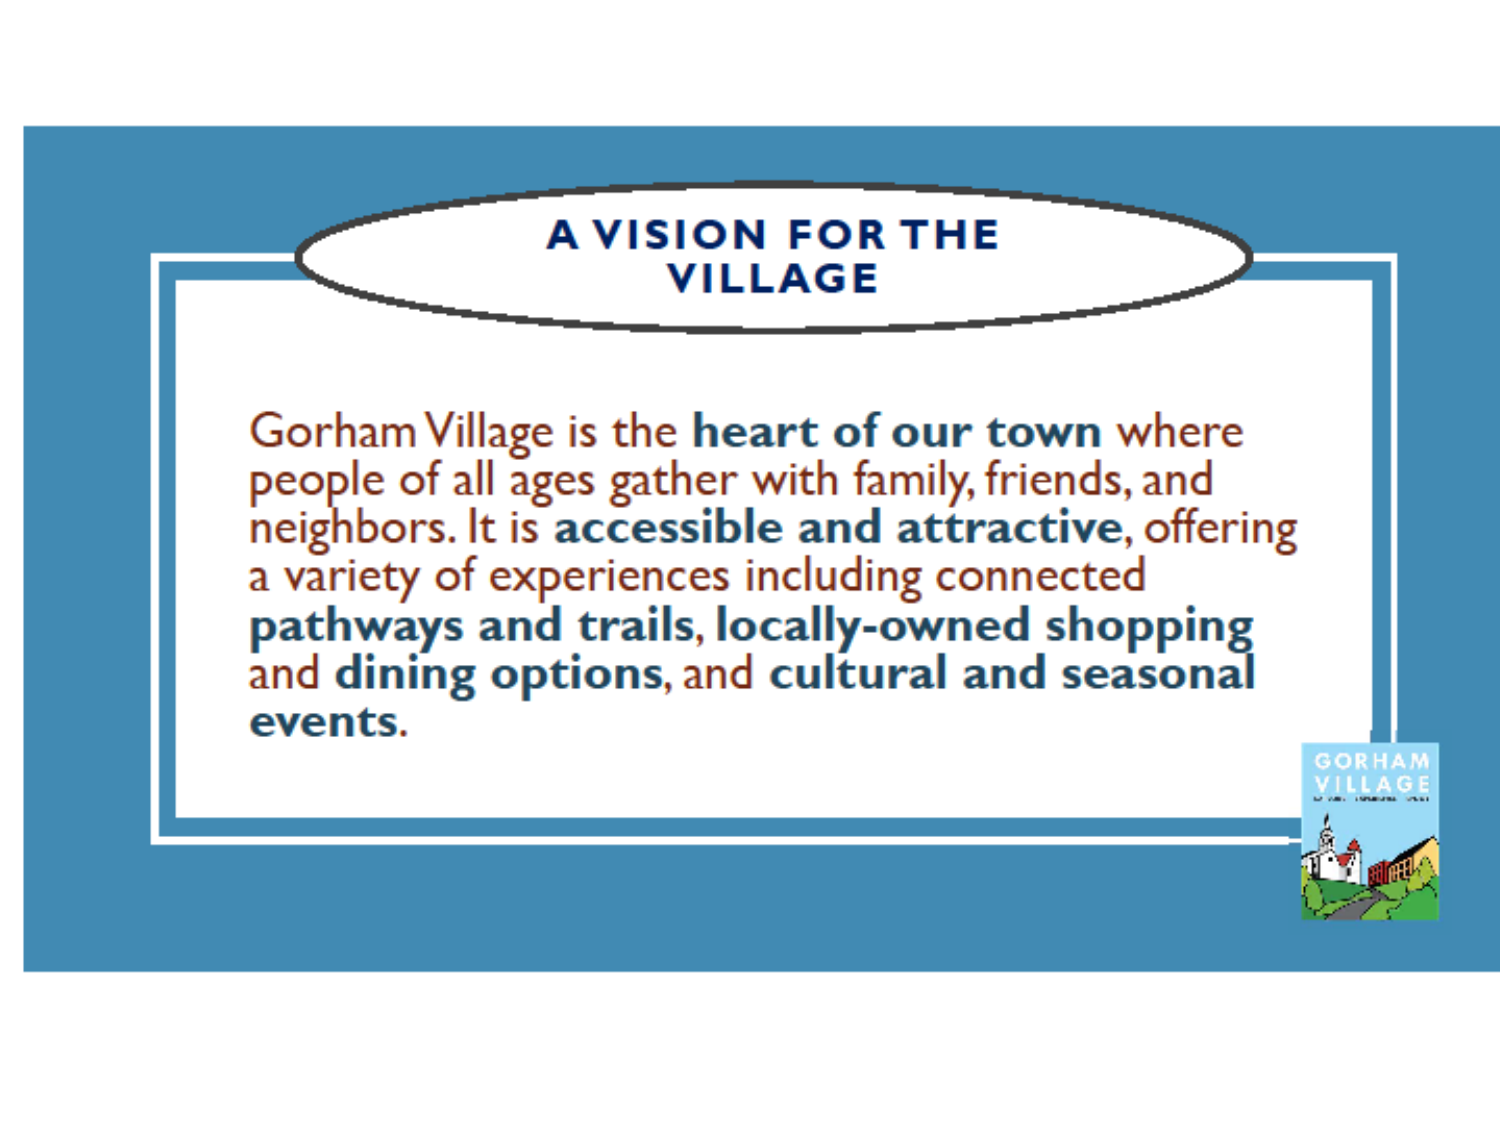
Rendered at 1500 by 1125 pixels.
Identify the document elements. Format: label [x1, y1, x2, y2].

text_box [0, 0, 1500, 1125]
